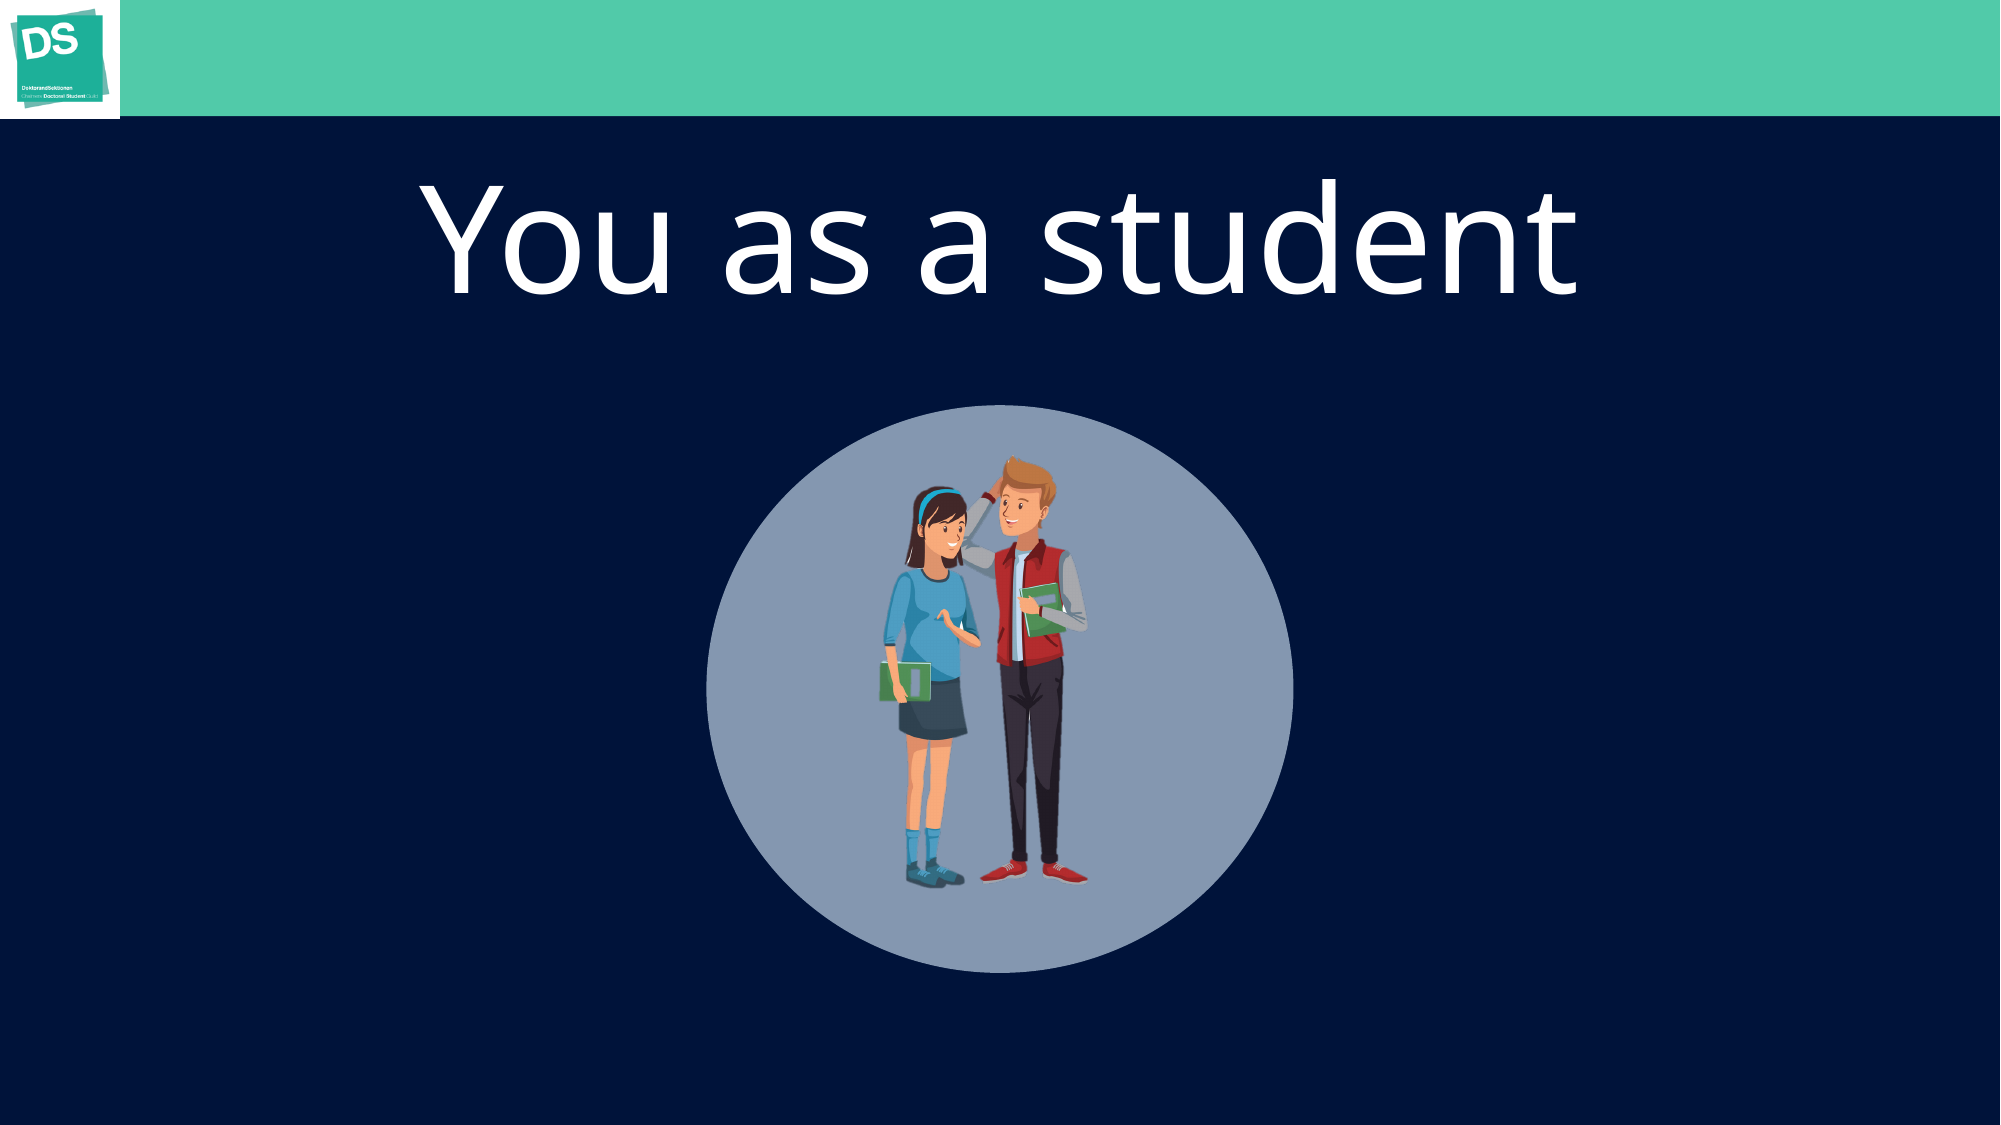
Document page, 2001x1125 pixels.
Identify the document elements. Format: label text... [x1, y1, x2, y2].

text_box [707, 406, 1293, 972]
picture [0, 0, 120, 119]
text_box [120, 0, 2000, 117]
text_box You as a student [137, 136, 1863, 354]
